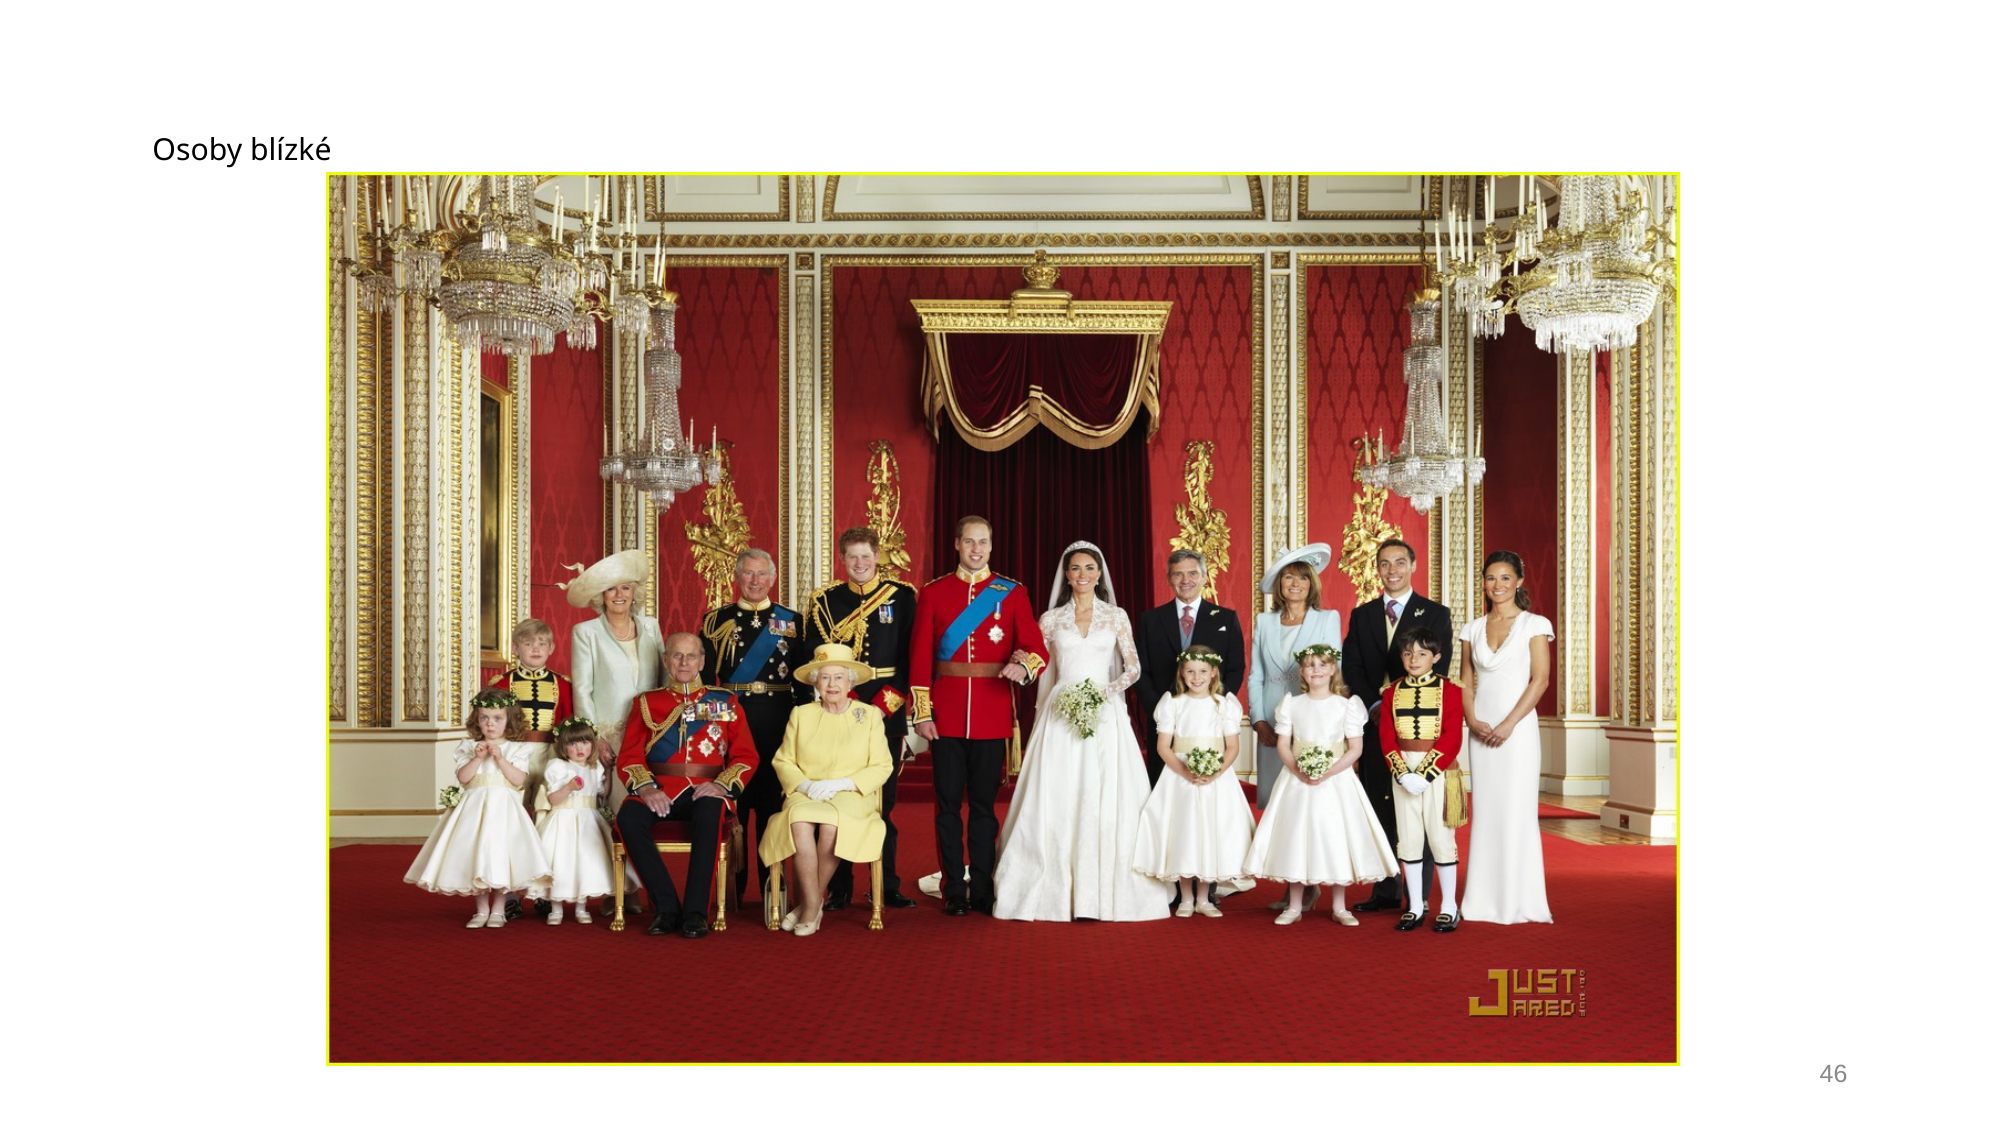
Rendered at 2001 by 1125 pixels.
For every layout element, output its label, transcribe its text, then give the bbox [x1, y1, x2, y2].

title Osoby blízké [137, 59, 1863, 278]
slide_number 46 [1412, 1042, 1863, 1103]
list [326, 172, 1680, 1066]
